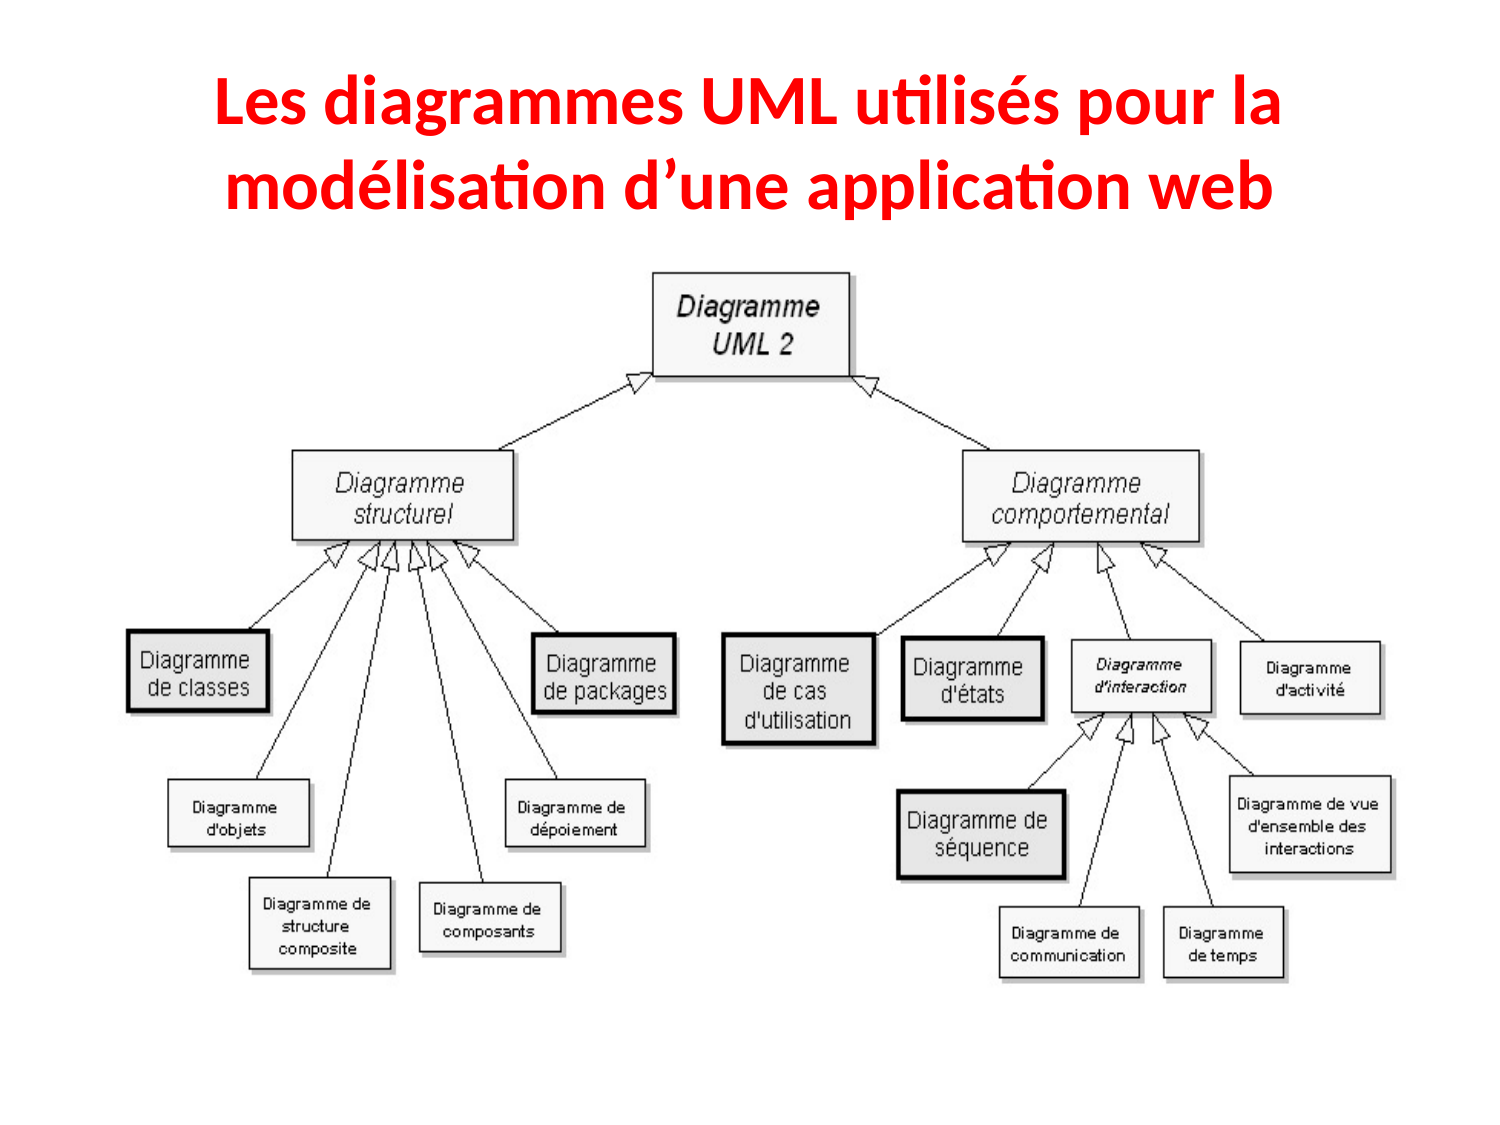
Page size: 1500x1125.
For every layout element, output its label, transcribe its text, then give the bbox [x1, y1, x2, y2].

picture [116, 257, 1419, 1008]
title Les diagrammes UML utilisés pour la modélisation d’une application web [75, 45, 1425, 233]
